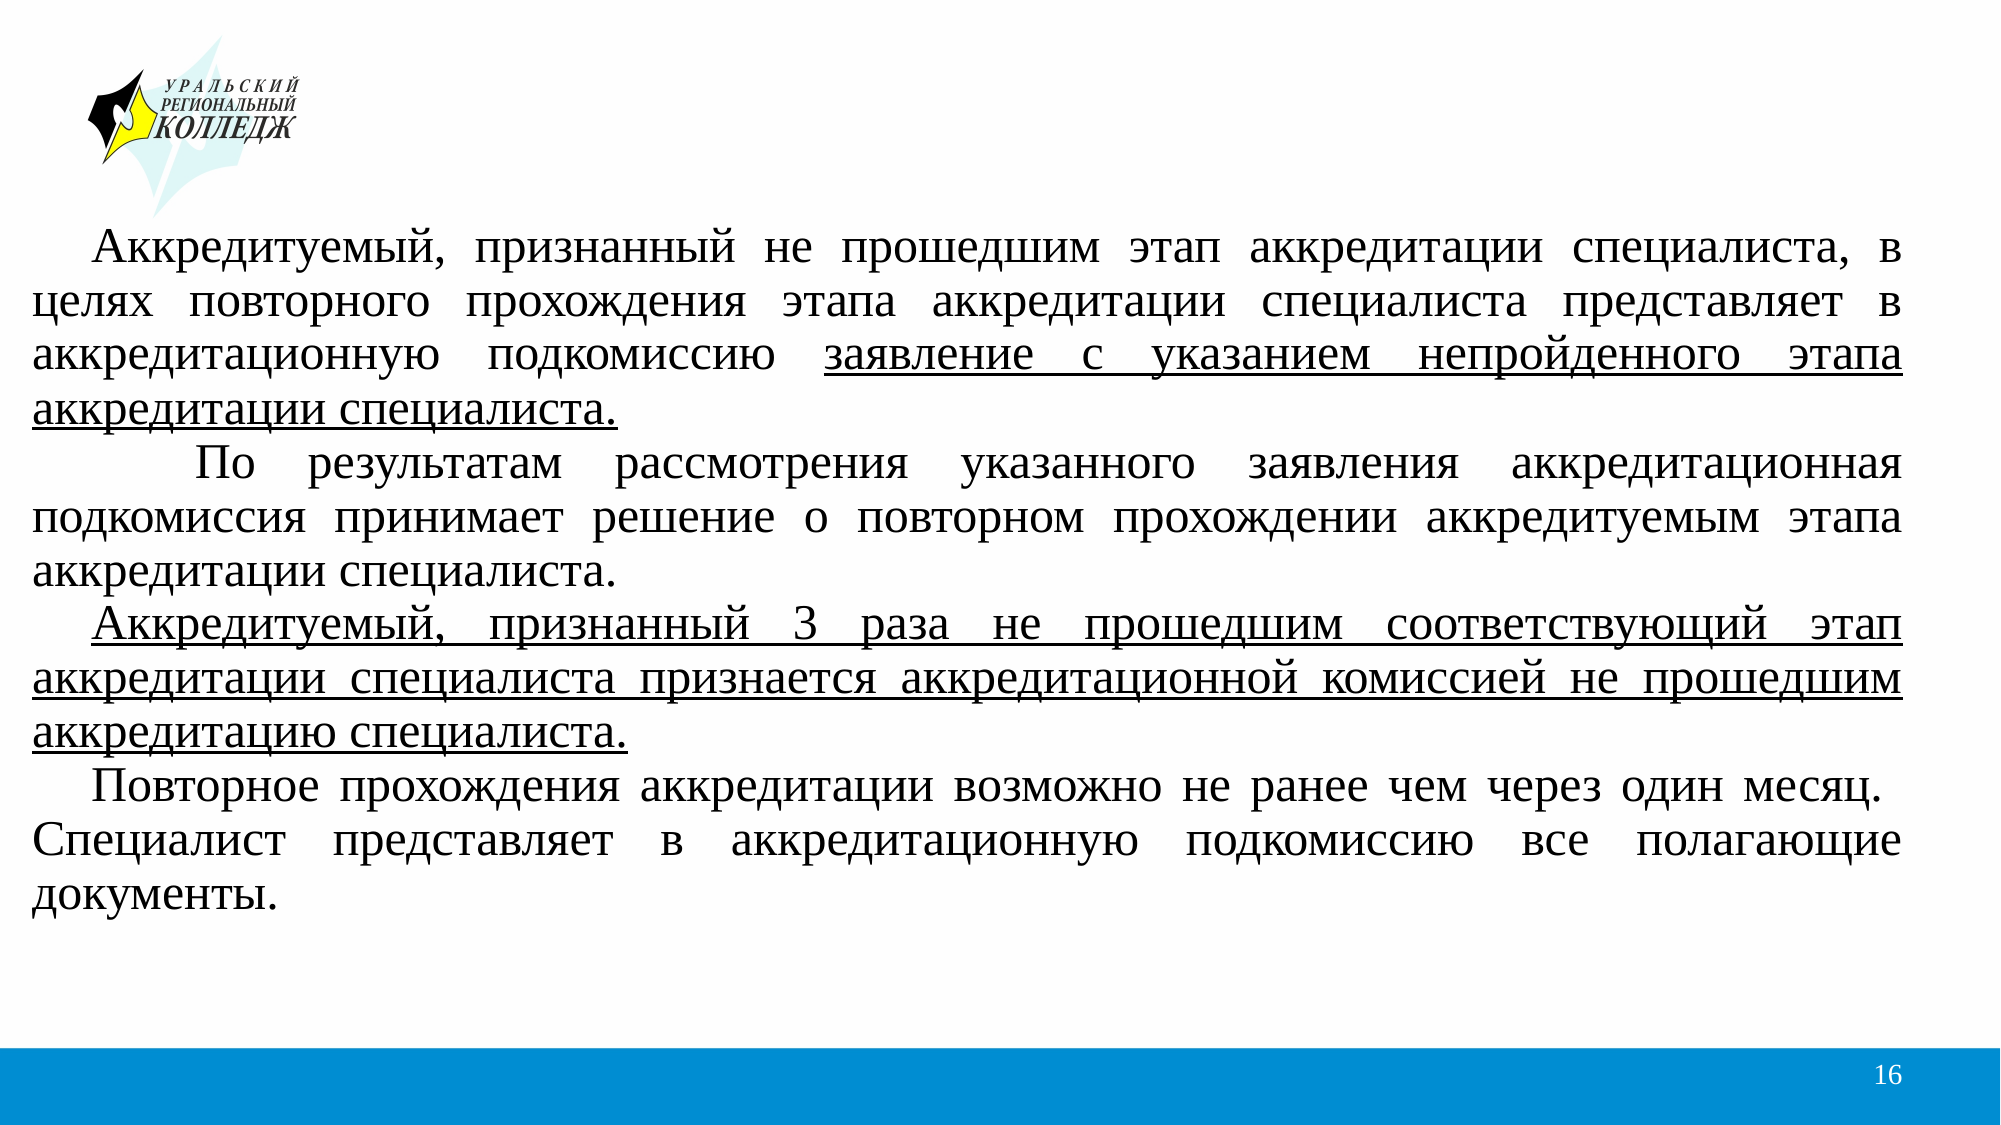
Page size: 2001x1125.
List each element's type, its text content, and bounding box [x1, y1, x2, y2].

slide_number 16 [1412, 1042, 1918, 1103]
text_box Аккредитуемый, признанный не прошедшим этап аккредитации специалиста, в целях повторного прохождения этапа аккредитации специалиста представляет в аккредитационную подкомиссию заявление с указанием непройденного этапа аккредитации специалиста. По результатам рассмотрения указанного заявления аккредитационная подкомиссия принимает решение о повторном прохождении аккредитуемым этапа аккредитации специалиста. Аккредитуемый, признанный 3 раза не прошедшим соответствующий этап аккредитации специалиста признается аккредитационной комиссией не прошедшим аккредитацию специалиста. Повторное прохождения аккредитации возможно не ранее чем через один месяц. Специалист представляет в аккредитационную подкомиссию все полагающие документы. [17, 211, 1918, 928]
picture [0, 0, 2001, 1048]
